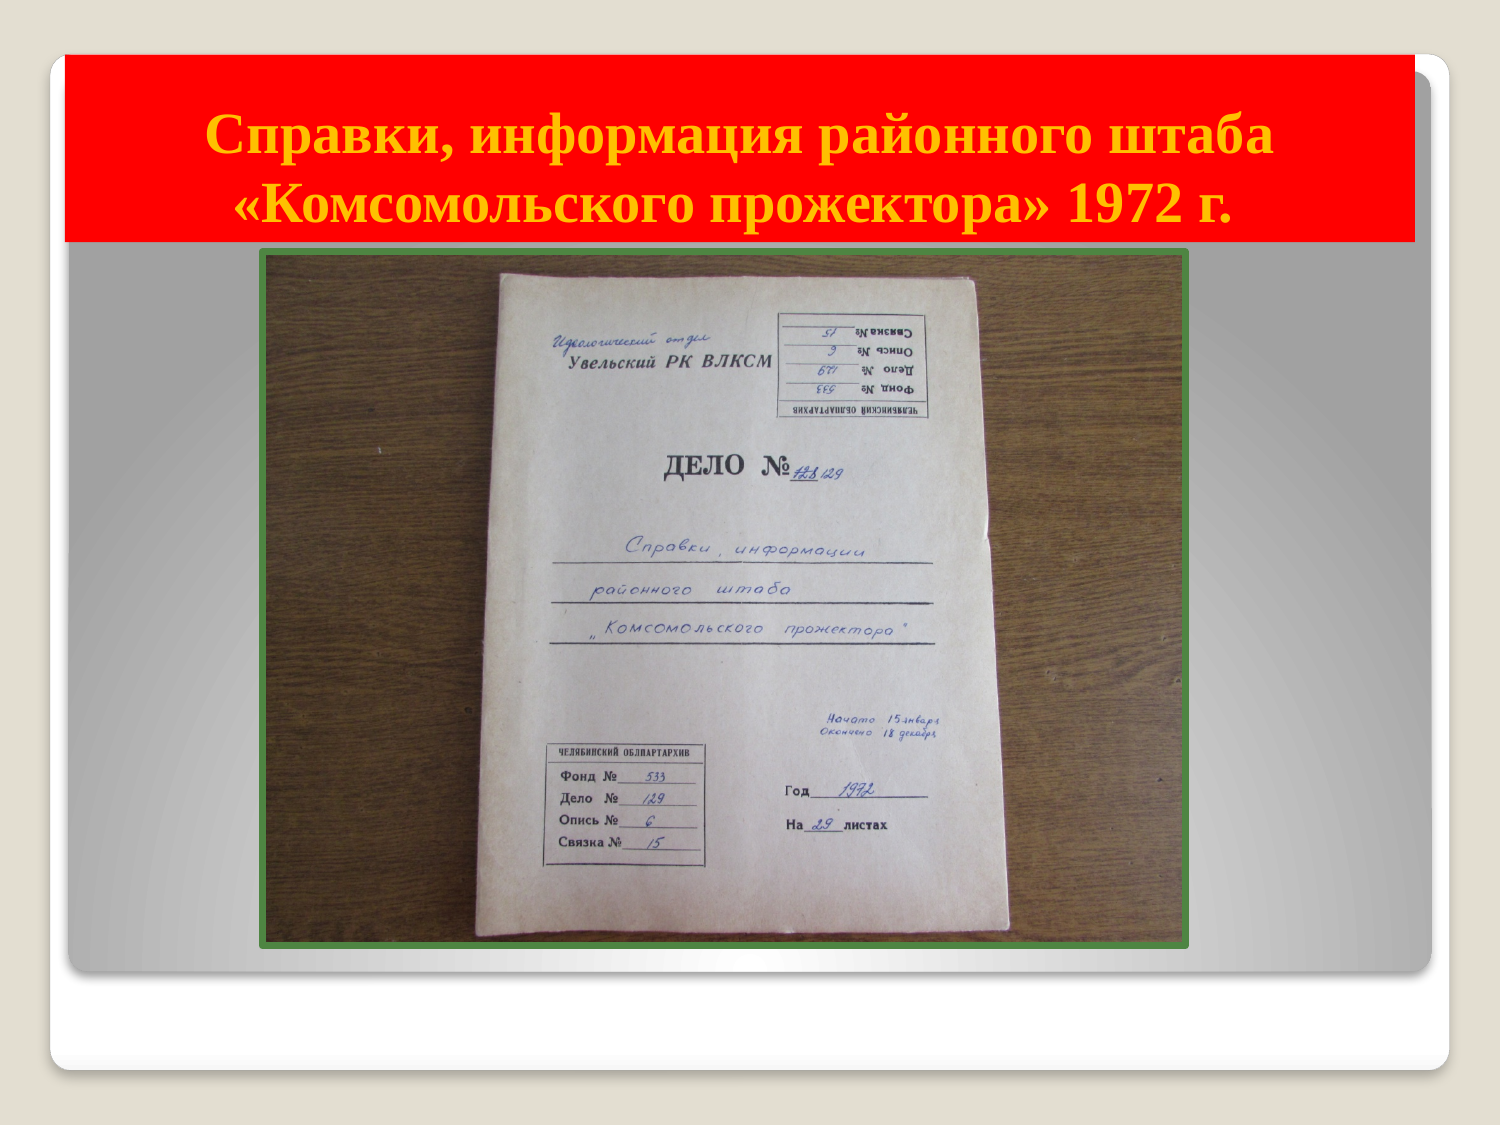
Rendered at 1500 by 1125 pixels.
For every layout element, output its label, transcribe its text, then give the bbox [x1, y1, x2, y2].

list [265, 255, 1182, 943]
title Справки, информация районного штаба «Комсомольского прожектора» 1972 г. [64, 54, 1415, 243]
